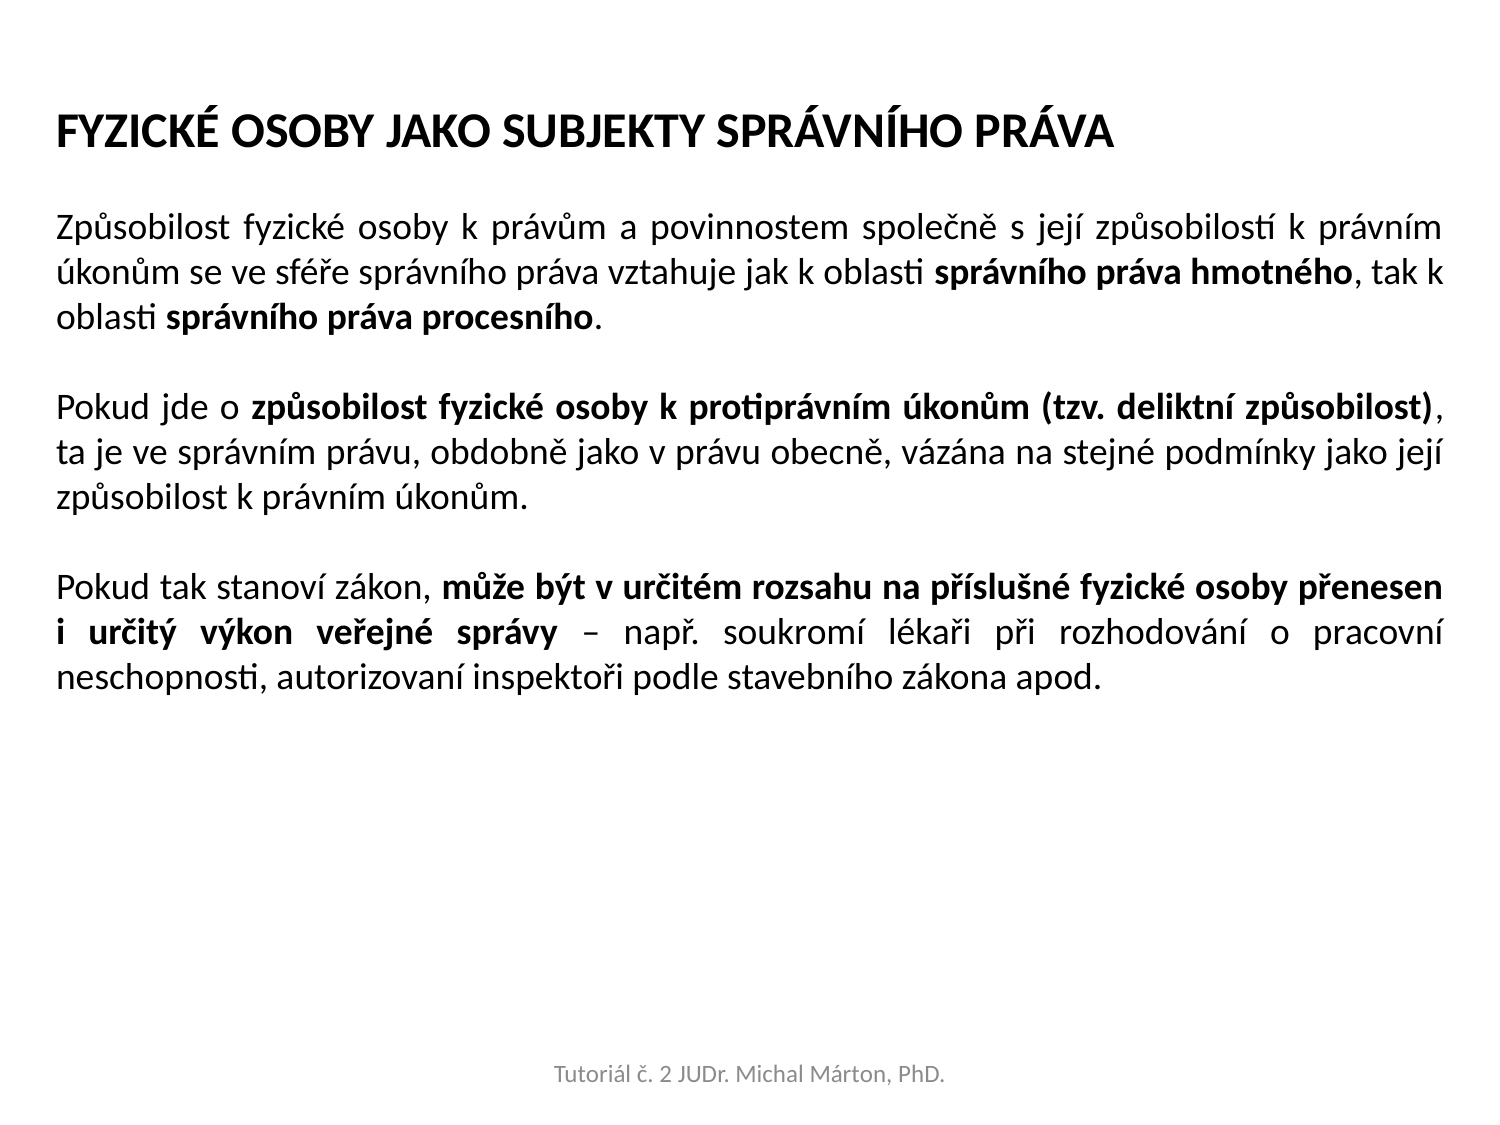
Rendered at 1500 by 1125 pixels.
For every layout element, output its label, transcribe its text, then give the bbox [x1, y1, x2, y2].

text_box FYZICKÉ OSOBY JAKO SUBJEKTY SPRÁVNÍHO PRÁVA Způsobilost fyzické osoby k právům a povinnostem společně s její způsobilostí k právním úkonům se ve sféře správního práva vztahuje jak k oblasti správního práva hmotného, tak k oblasti správního práva procesního. Pokud jde o způsobilost fyzické osoby k protiprávním úkonům (tzv. deliktní způsobilost), ta je ve správním právu, obdobně jako v právu obecně, vázána na stejné podmínky jako její způsobilost k právním úkonům. Pokud tak stanoví zákon, může být v určitém rozsahu na příslušné fyzické osoby přenesen i určitý výkon veřejné správy – např. soukromí lékaři při rozhodování o pracovní neschopnosti, autorizovaní inspektoři podle stavebního zákona apod. [41, 89, 1459, 705]
footer Tutoriál č. 2 JUDr. Michal Márton, PhD. [512, 1042, 988, 1103]
